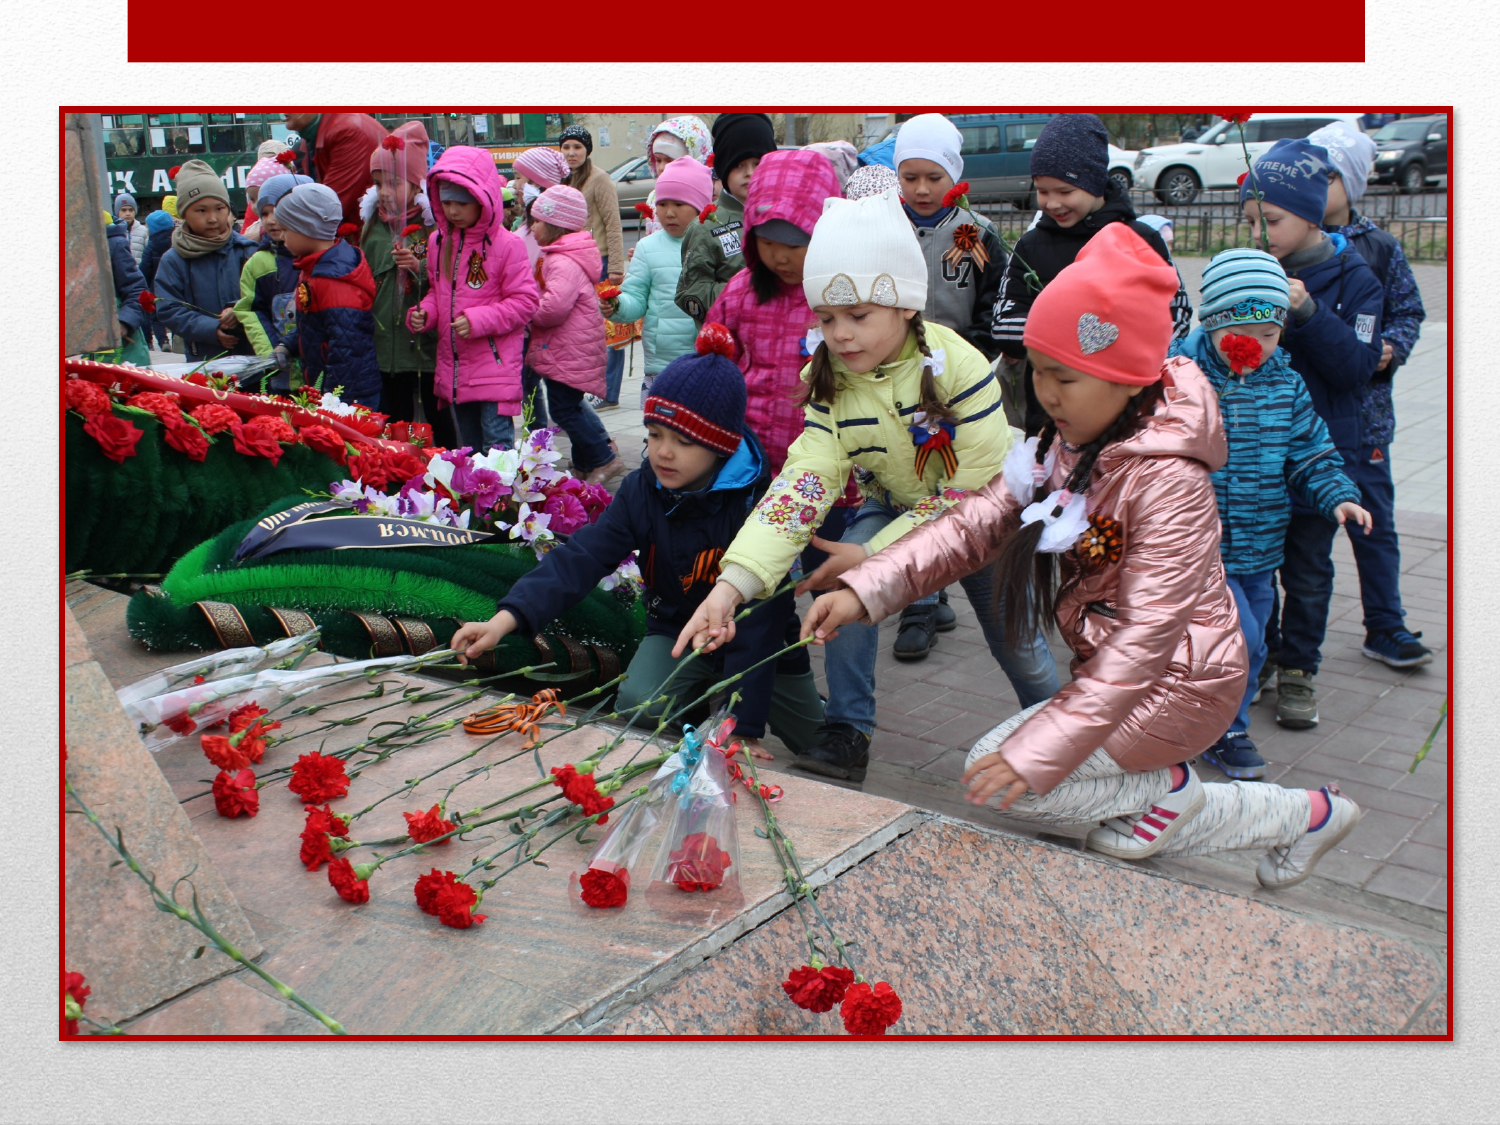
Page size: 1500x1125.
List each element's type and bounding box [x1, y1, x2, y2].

list [64, 111, 1448, 1036]
